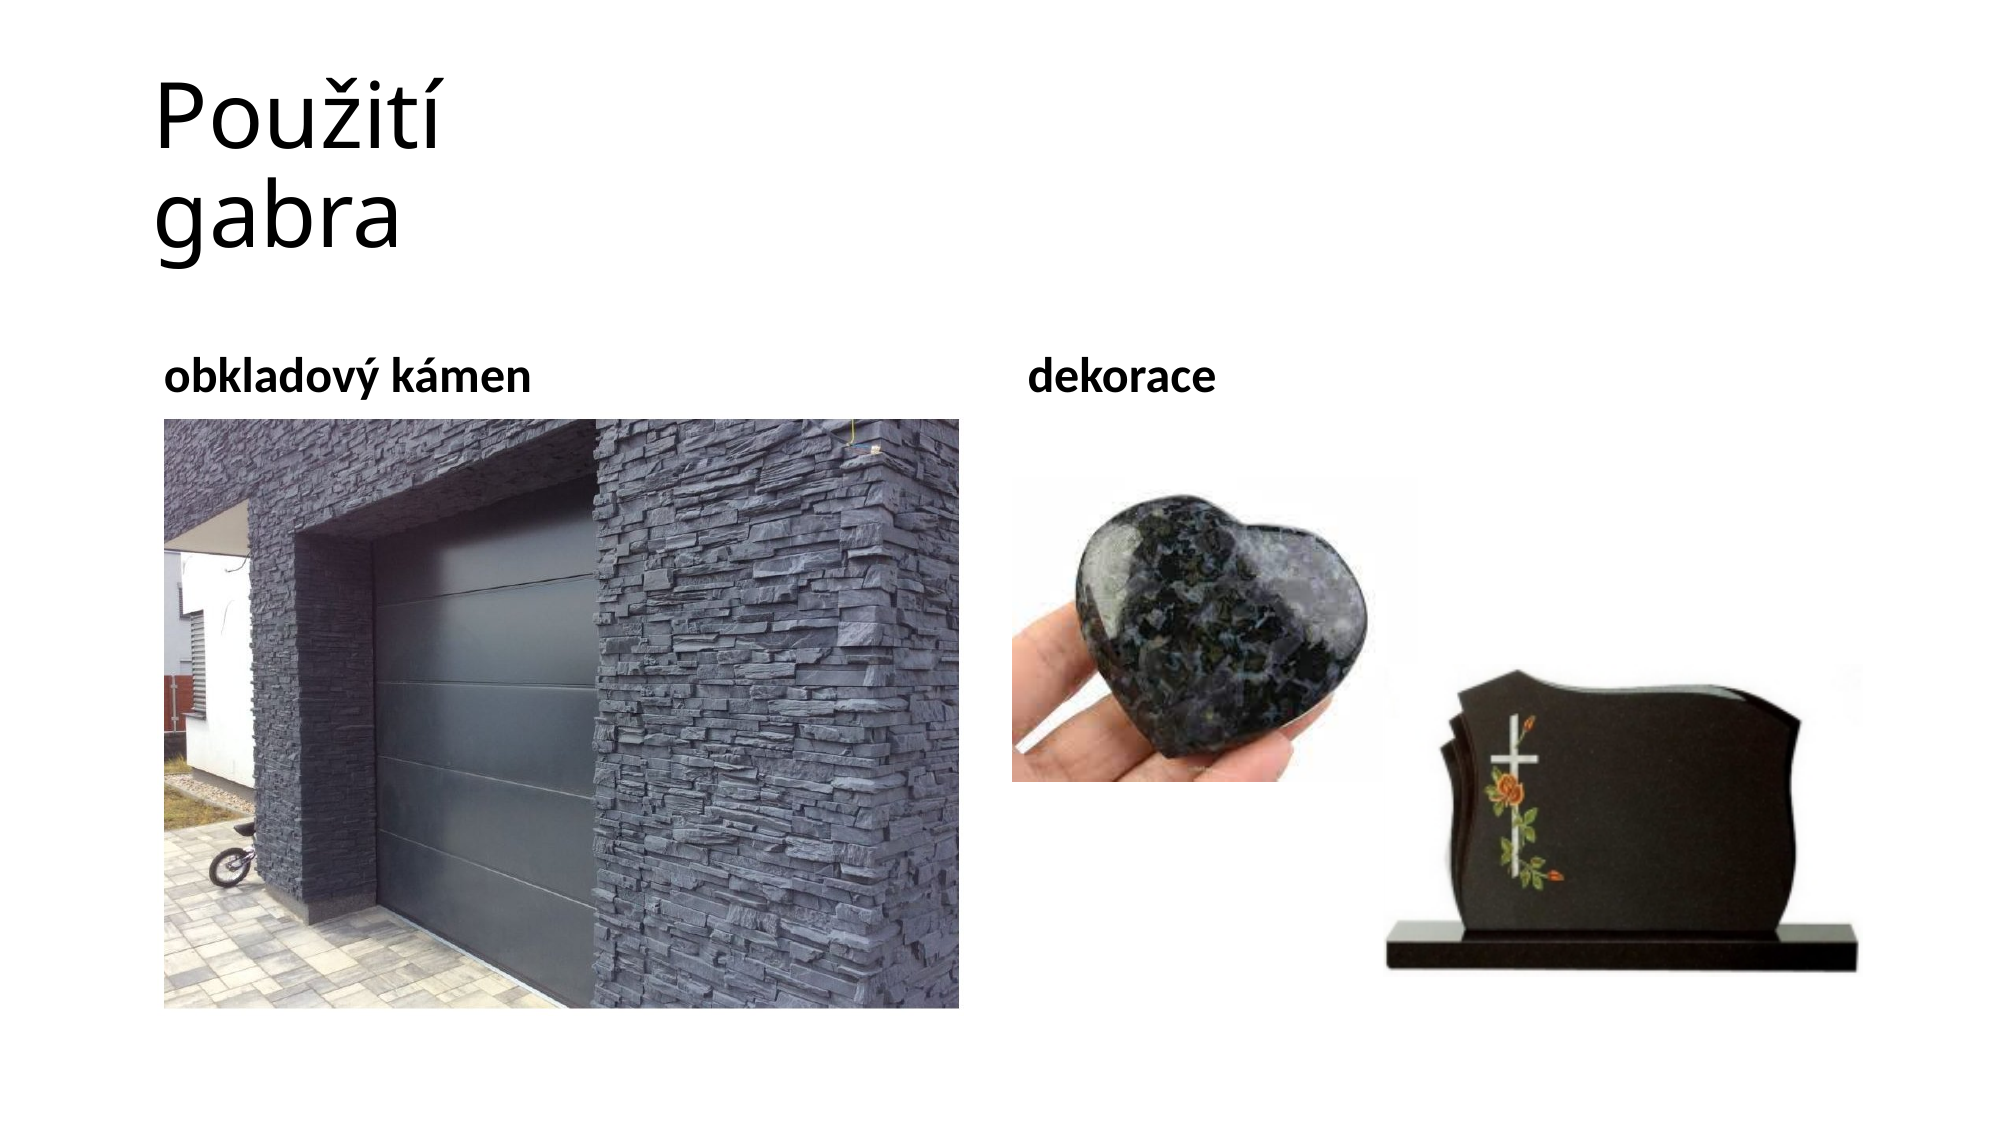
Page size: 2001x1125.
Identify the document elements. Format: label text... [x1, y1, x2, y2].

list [157, 410, 964, 1016]
title Použití gabra [137, 59, 678, 275]
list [1012, 477, 1418, 782]
picture [1383, 664, 1863, 977]
list obkladový kámen [137, 275, 984, 411]
list dekorace [1012, 275, 1863, 411]
